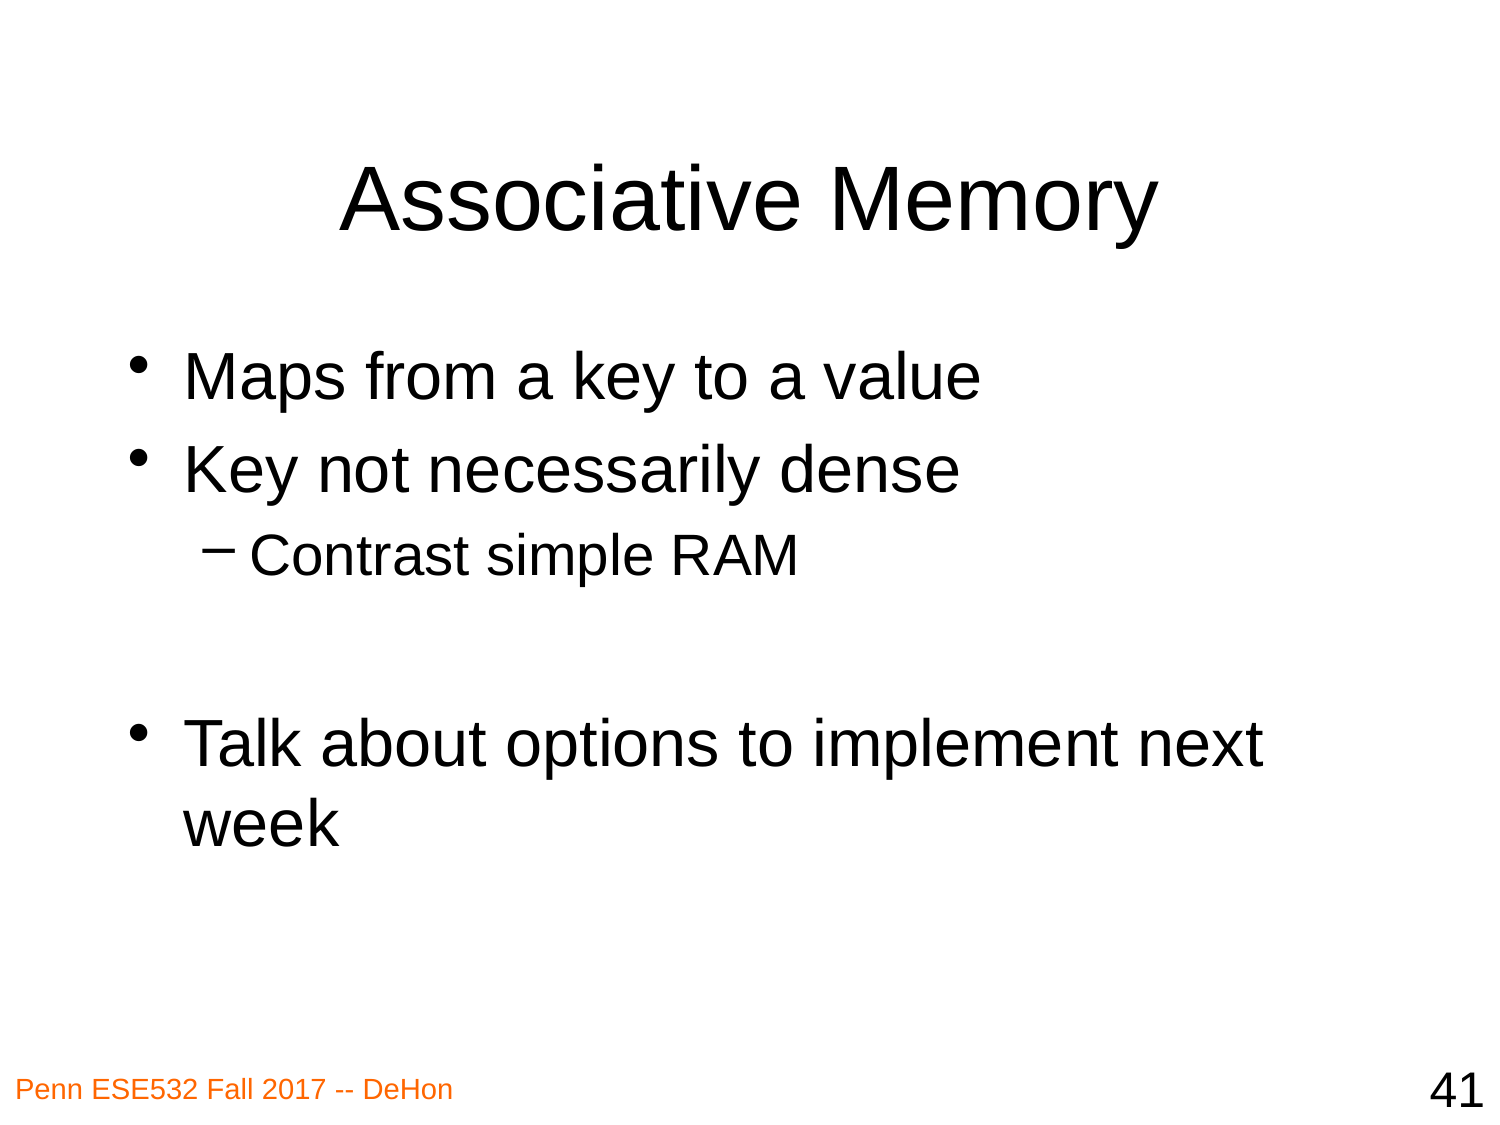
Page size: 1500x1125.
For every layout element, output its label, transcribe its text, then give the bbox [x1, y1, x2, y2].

slide_number Penn ESE532 Fall 2017 -- DeHon [0, 1062, 576, 1125]
slide_number 41 [1187, 1049, 1500, 1125]
list Maps from a key to a value Key not necessarily dense Contrast simple RAM Talk about options to implement next week [112, 324, 1388, 1001]
title Associative Memory [112, 99, 1388, 288]
